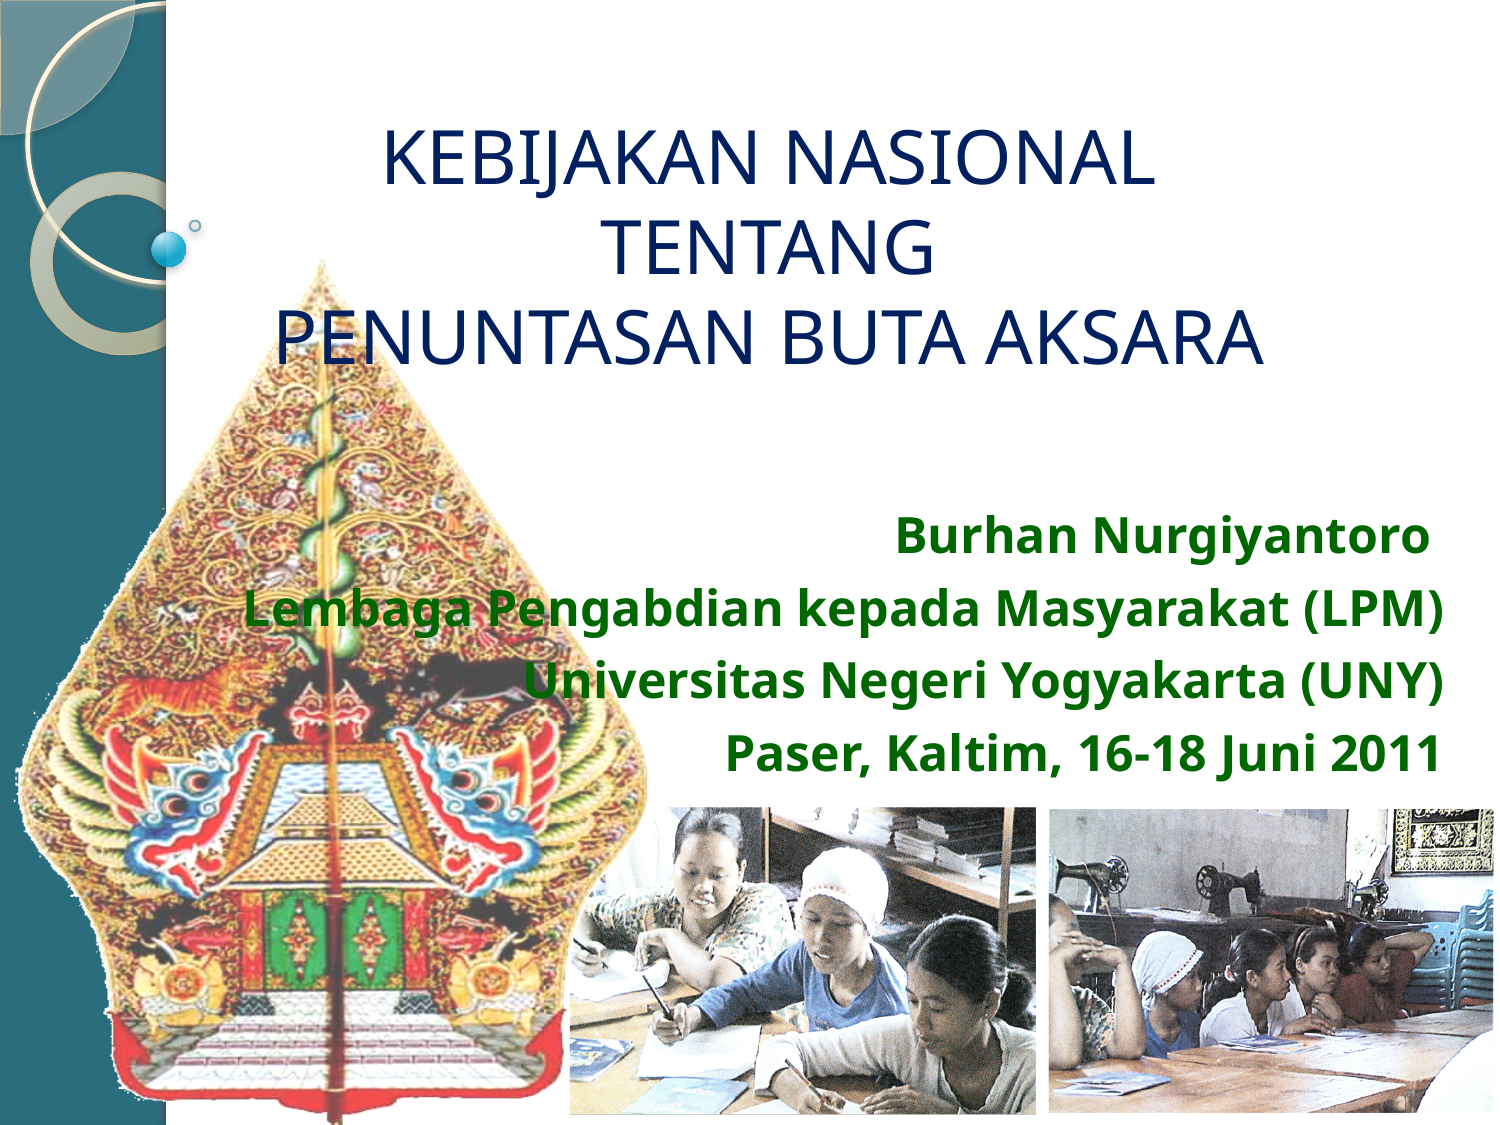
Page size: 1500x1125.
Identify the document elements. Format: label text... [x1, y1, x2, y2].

subtitle Burhan Nurgiyantoro Lembaga Pengabdian kepada Masyarakat (LPM) Universitas Negeri Yogyakarta (UNY) Paser, Kaltim, 16-18 Juni 2011 [670, 503, 1460, 793]
title KEBIJAKAN NASIONAL TENTANG PENUNTASAN BUTA AKSARA [62, 75, 1475, 387]
picture [0, 249, 1500, 1125]
